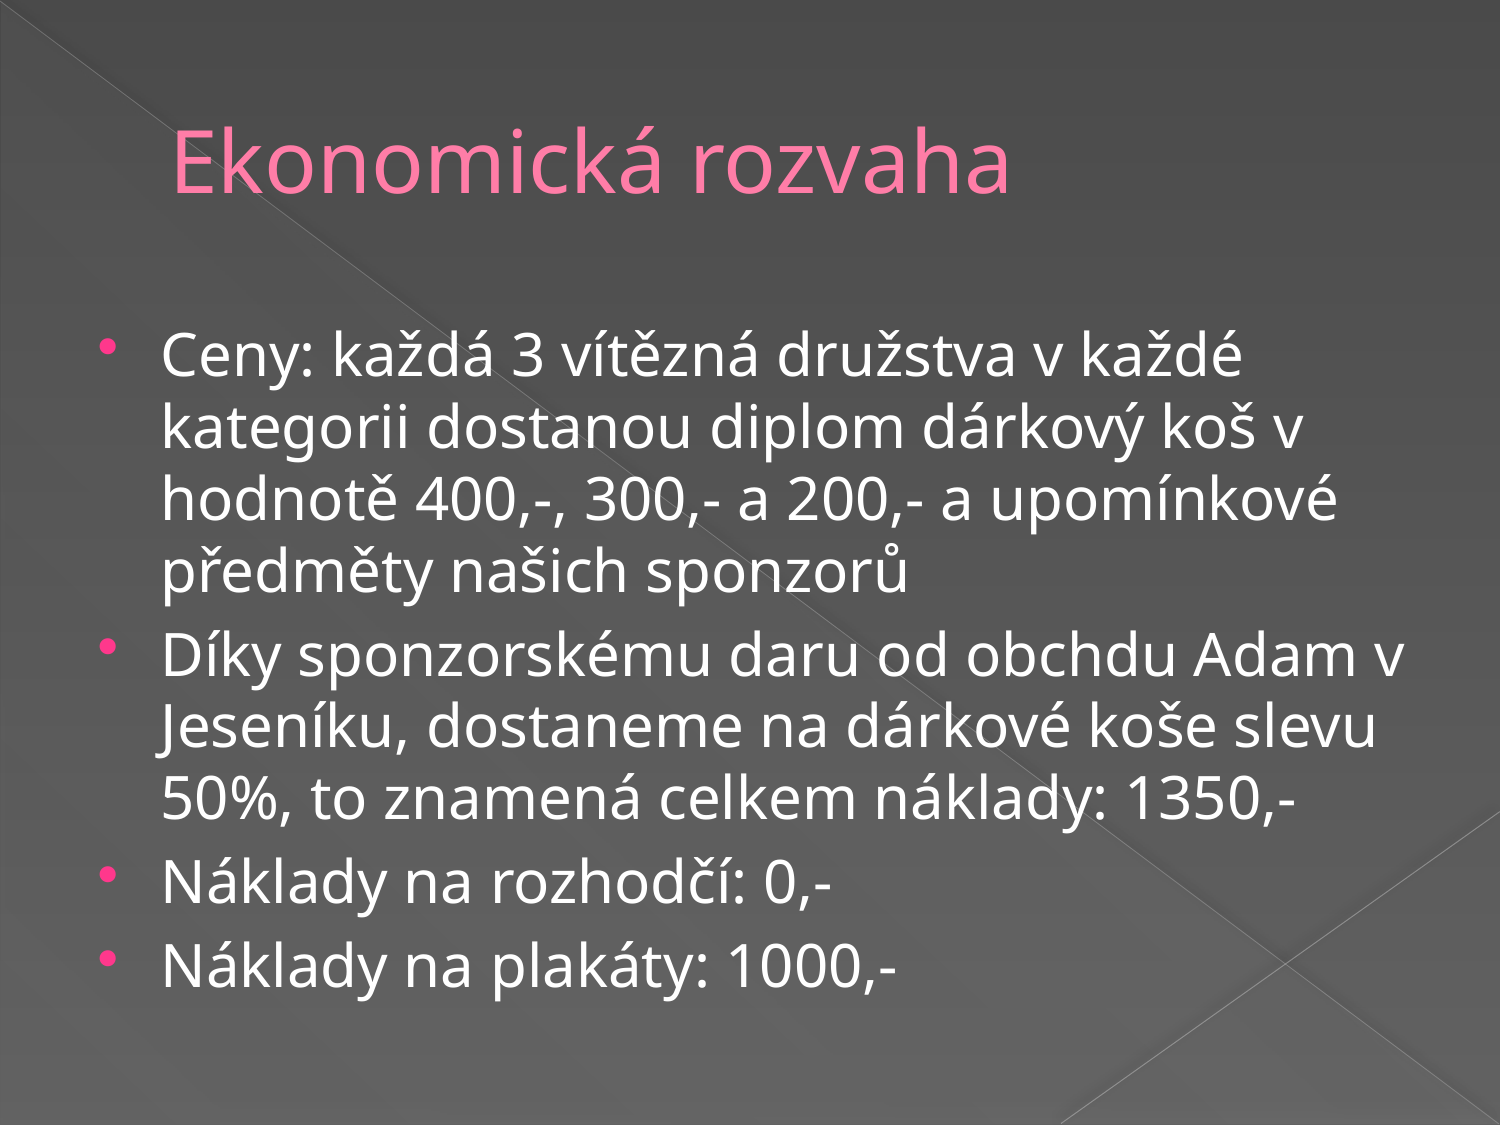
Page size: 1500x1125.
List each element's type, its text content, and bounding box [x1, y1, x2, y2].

title Ekonomická rozvaha [75, 43, 1425, 274]
list Ceny: každá 3 vítězná družstva v každé kategorii dostanou diplom dárkový koš v hodnotě 400,-, 300,- a 200,- a upomínkové předměty našich sponzorů Díky sponzorskému daru od obchdu Adam v Jeseníku, dostaneme na dárkové koše slevu 50%, to znamená celkem náklady: 1350,- Náklady na rozhodčí: 0,- Náklady na plakáty: 1000,- [74, 308, 1426, 1060]
